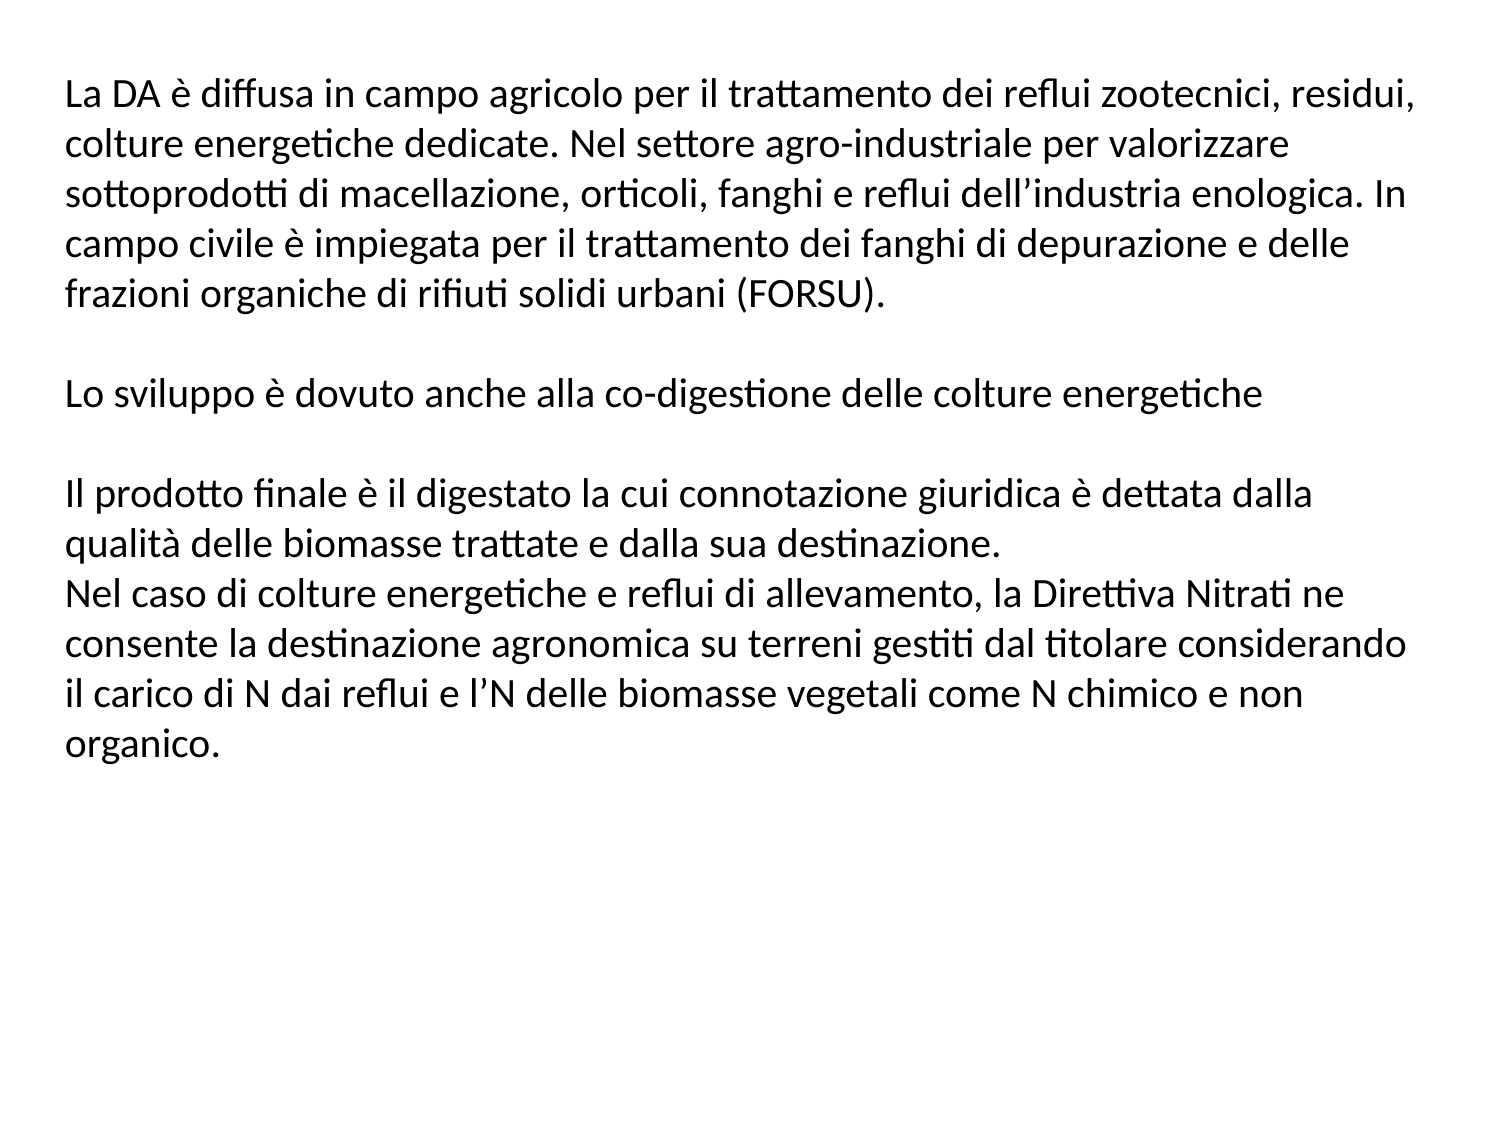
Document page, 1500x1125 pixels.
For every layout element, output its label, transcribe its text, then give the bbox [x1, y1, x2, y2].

text_box La DA è diffusa in campo agricolo per il trattamento dei reflui zootecnici, residui, colture energetiche dedicate. Nel settore agro-industriale per valorizzare sottoprodotti di macellazione, orticoli, fanghi e reflui dell’industria enologica. In campo civile è impiegata per il trattamento dei fanghi di depurazione e delle frazioni organiche di rifiuti solidi urbani (FORSU). Lo sviluppo è dovuto anche alla co-digestione delle colture energetiche Il prodotto finale è il digestato la cui connotazione giuridica è dettata dalla qualità delle biomasse trattate e dalla sua destinazione. Nel caso di colture energetiche e reflui di allevamento, la Direttiva Nitrati ne consente la destinazione agronomica su terreni gestiti dal titolare considerando il carico di N dai reflui e l’N delle biomasse vegetali come N chimico e non organico. [49, 58, 1446, 774]
